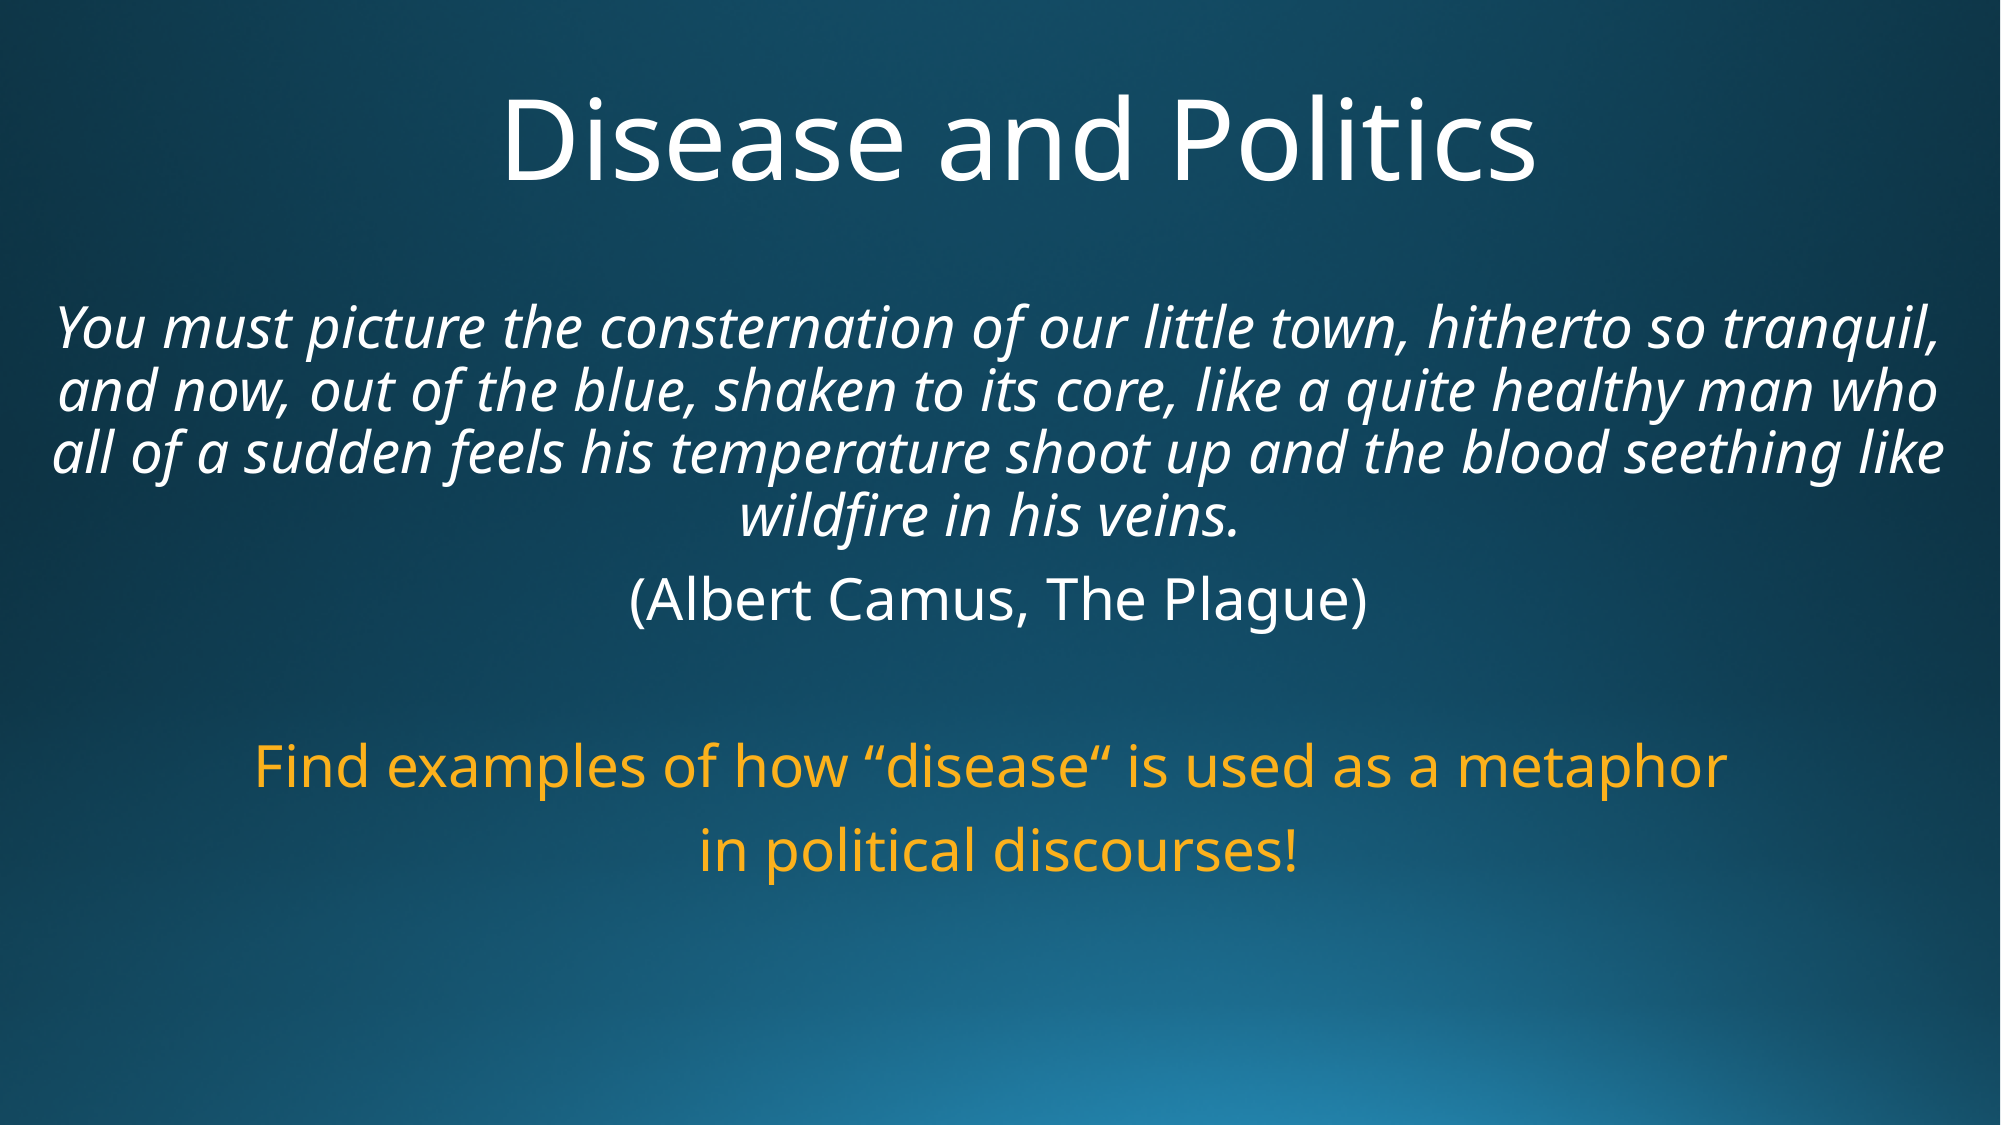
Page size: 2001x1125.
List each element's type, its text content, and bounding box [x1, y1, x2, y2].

title Disease and Politics [157, 35, 1882, 253]
list You must picture the consternation of our little town, hitherto so tranquil, and now, out of the blue, shaken to its core, like a quite healthy man who all of a sudden feels his temperature shoot up and the blood seething like wildfire in his veins. (Albert Camus, The Plague) Find examples of how “disease“ is used as a metaphor in political discourses! [21, 290, 1977, 1074]
picture [0, 0, 2001, 1125]
